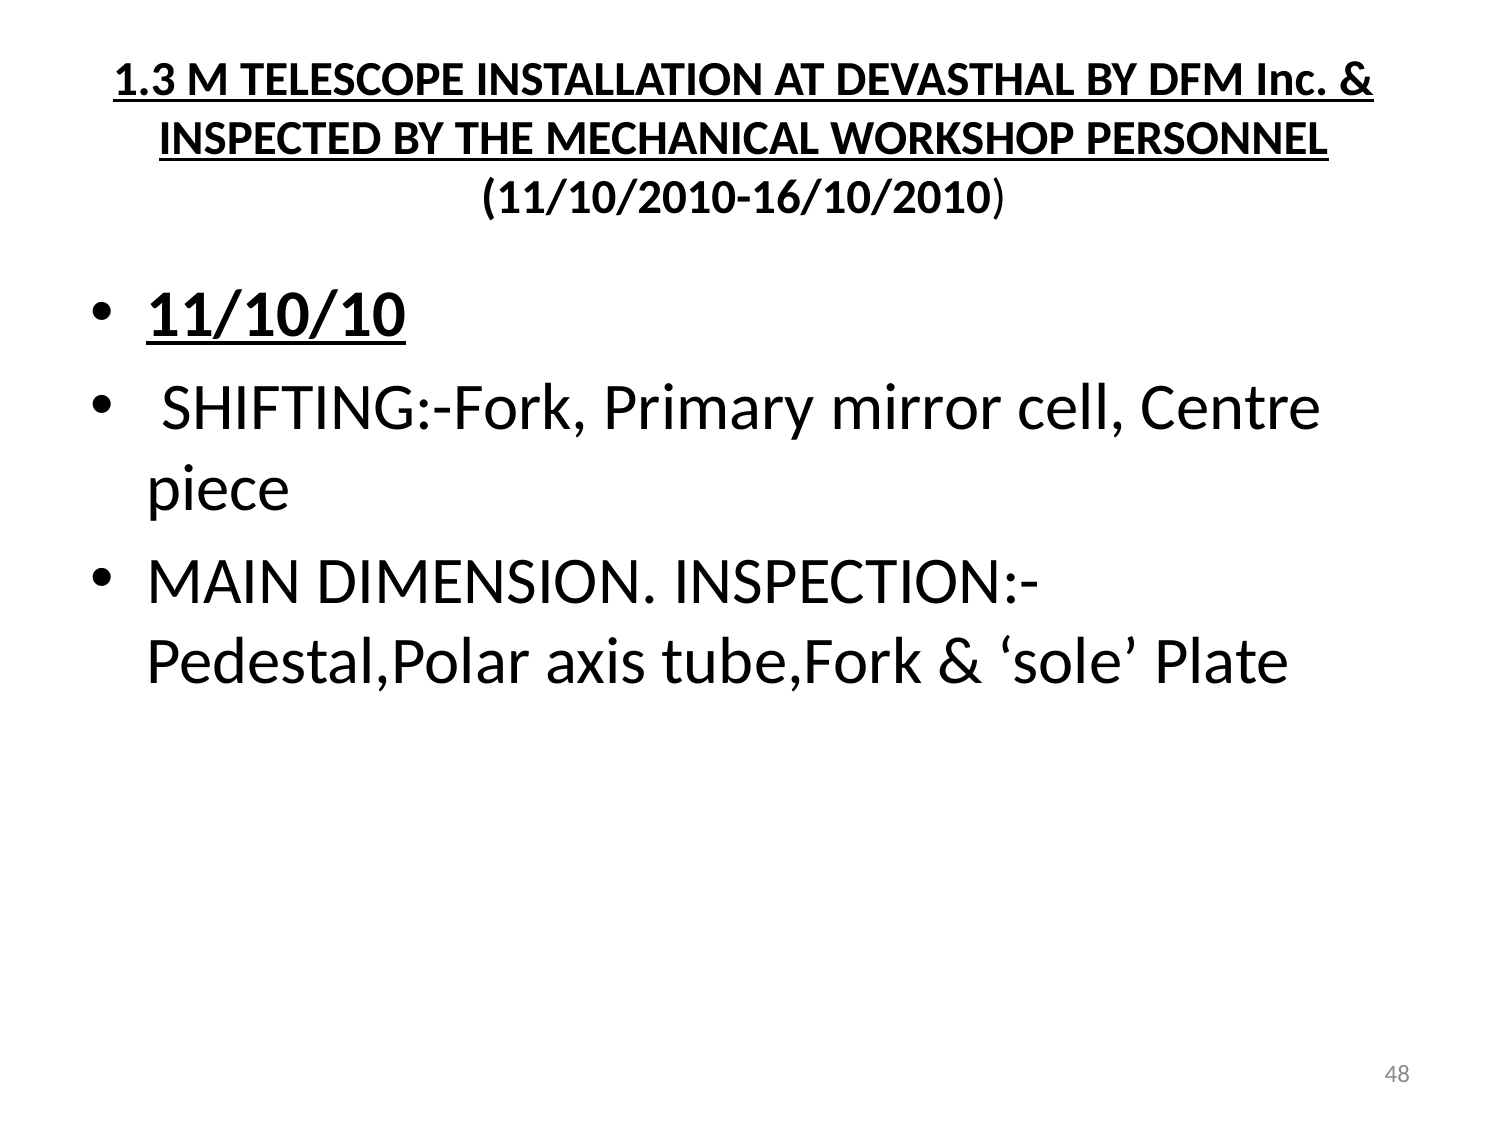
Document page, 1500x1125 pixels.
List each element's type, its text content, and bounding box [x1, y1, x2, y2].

slide_number 48 [1074, 1042, 1425, 1103]
list 11/10/10 SHIFTING:-Fork, Primary mirror cell, Centre piece MAIN DIMENSION. INSPECTION:-Pedestal,Polar axis tube,Fork & ‘sole’ Plate [75, 262, 1425, 1005]
title 1.3 M TELESCOPE INSTALLATION AT DEVASTHAL BY DFM Inc. & INSPECTED BY THE MECHANICAL WORKSHOP PERSONNEL (11/10/2010-16/10/2010) [62, 37, 1425, 233]
